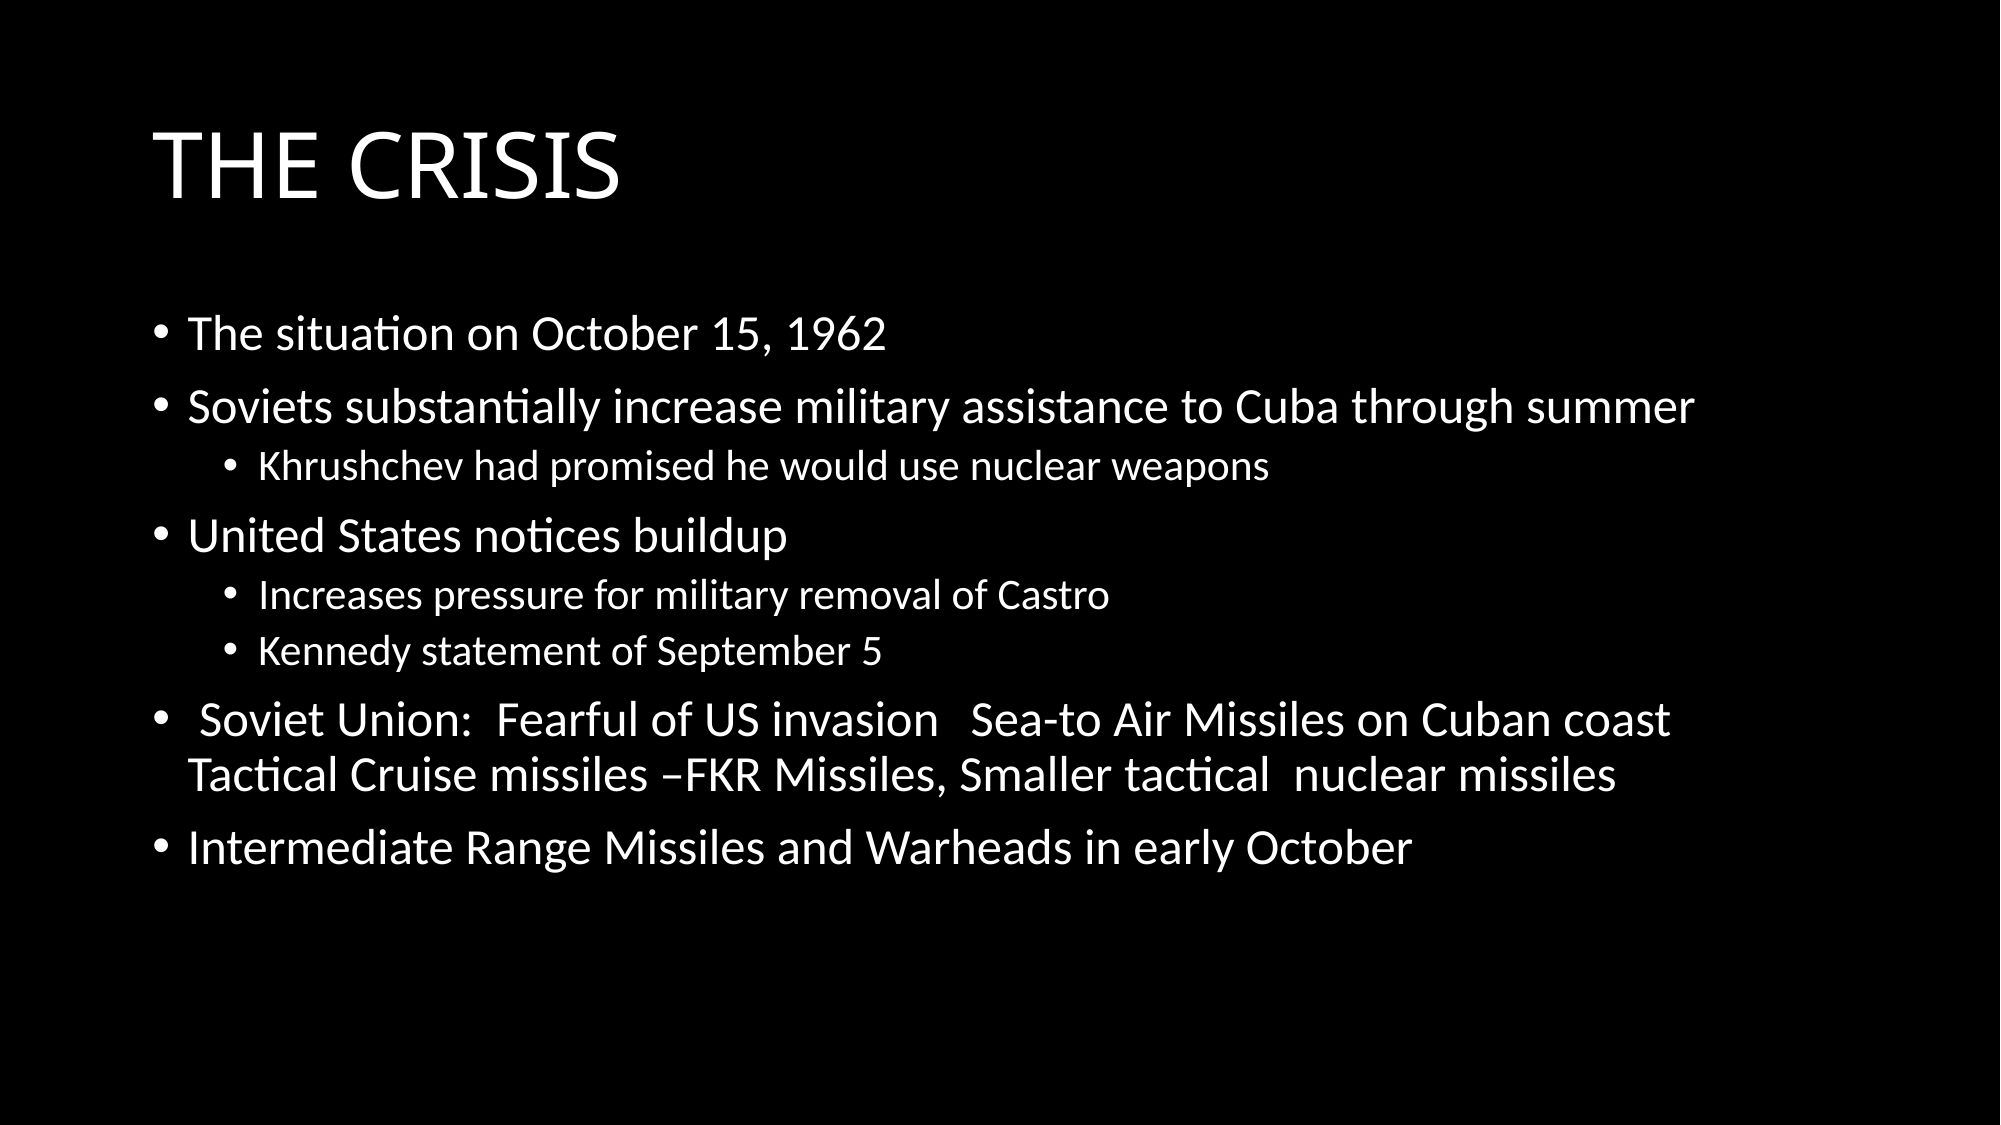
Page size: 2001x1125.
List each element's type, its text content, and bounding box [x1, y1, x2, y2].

list The situation on October 15, 1962 Soviets substantially increase military assistance to Cuba through summer Khrushchev had promised he would use nuclear weapons United States notices buildup Increases pressure for military removal of Castro Kennedy statement of September 5 Soviet Union: Fearful of US invasion Sea-to Air Missiles on Cuban coast Tactical Cruise missiles –FKR Missiles, Smaller tactical nuclear missiles Intermediate Range Missiles and Warheads in early October [137, 299, 1863, 1014]
title THE CRISIS [137, 59, 1863, 278]
